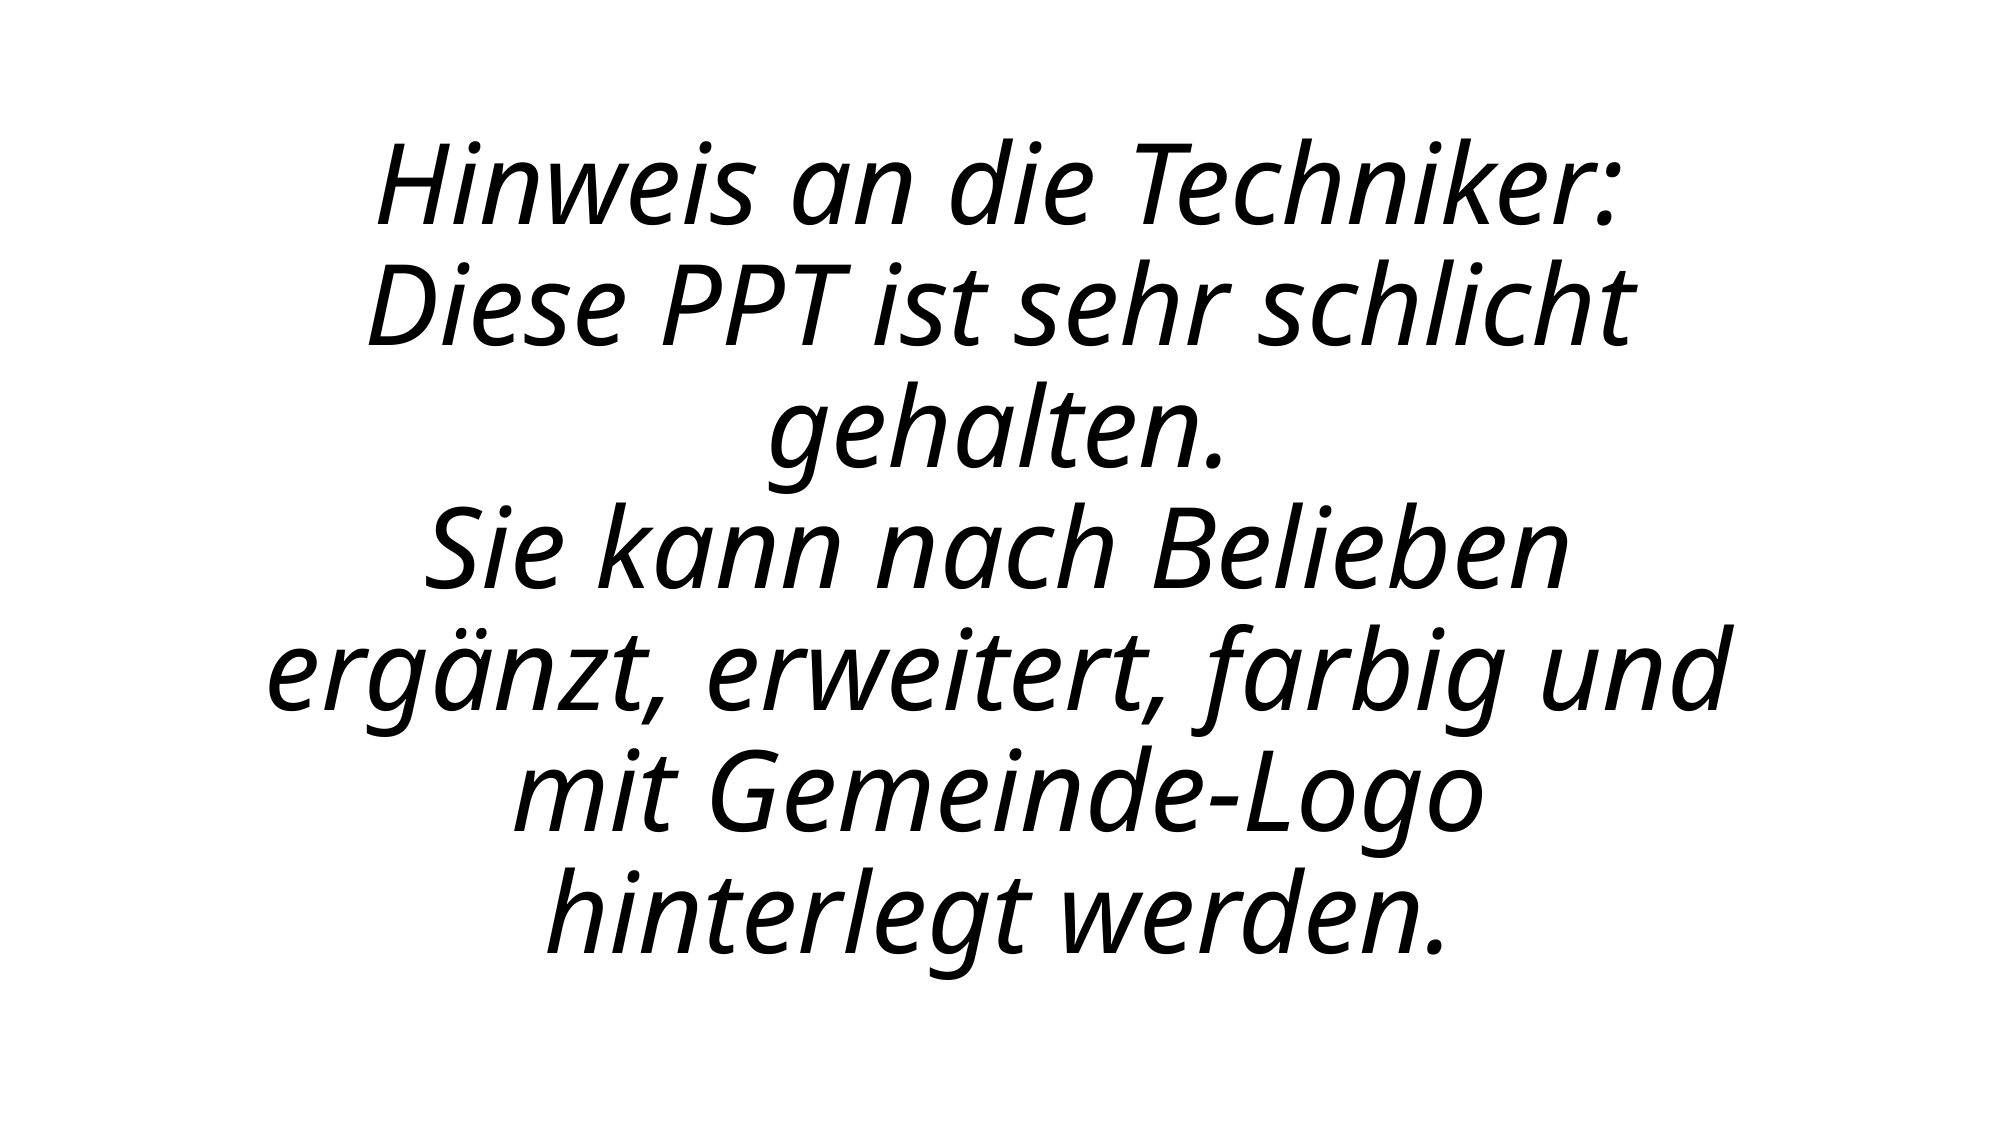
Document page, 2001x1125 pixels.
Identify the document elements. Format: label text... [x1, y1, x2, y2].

text_box Hinweis an die Techniker: Diese PPT ist sehr schlicht gehalten. Sie kann nach Belieben ergänzt, erweitert, farbig und mit Gemeinde-Logo hinterlegt werden. [249, 119, 1750, 986]
